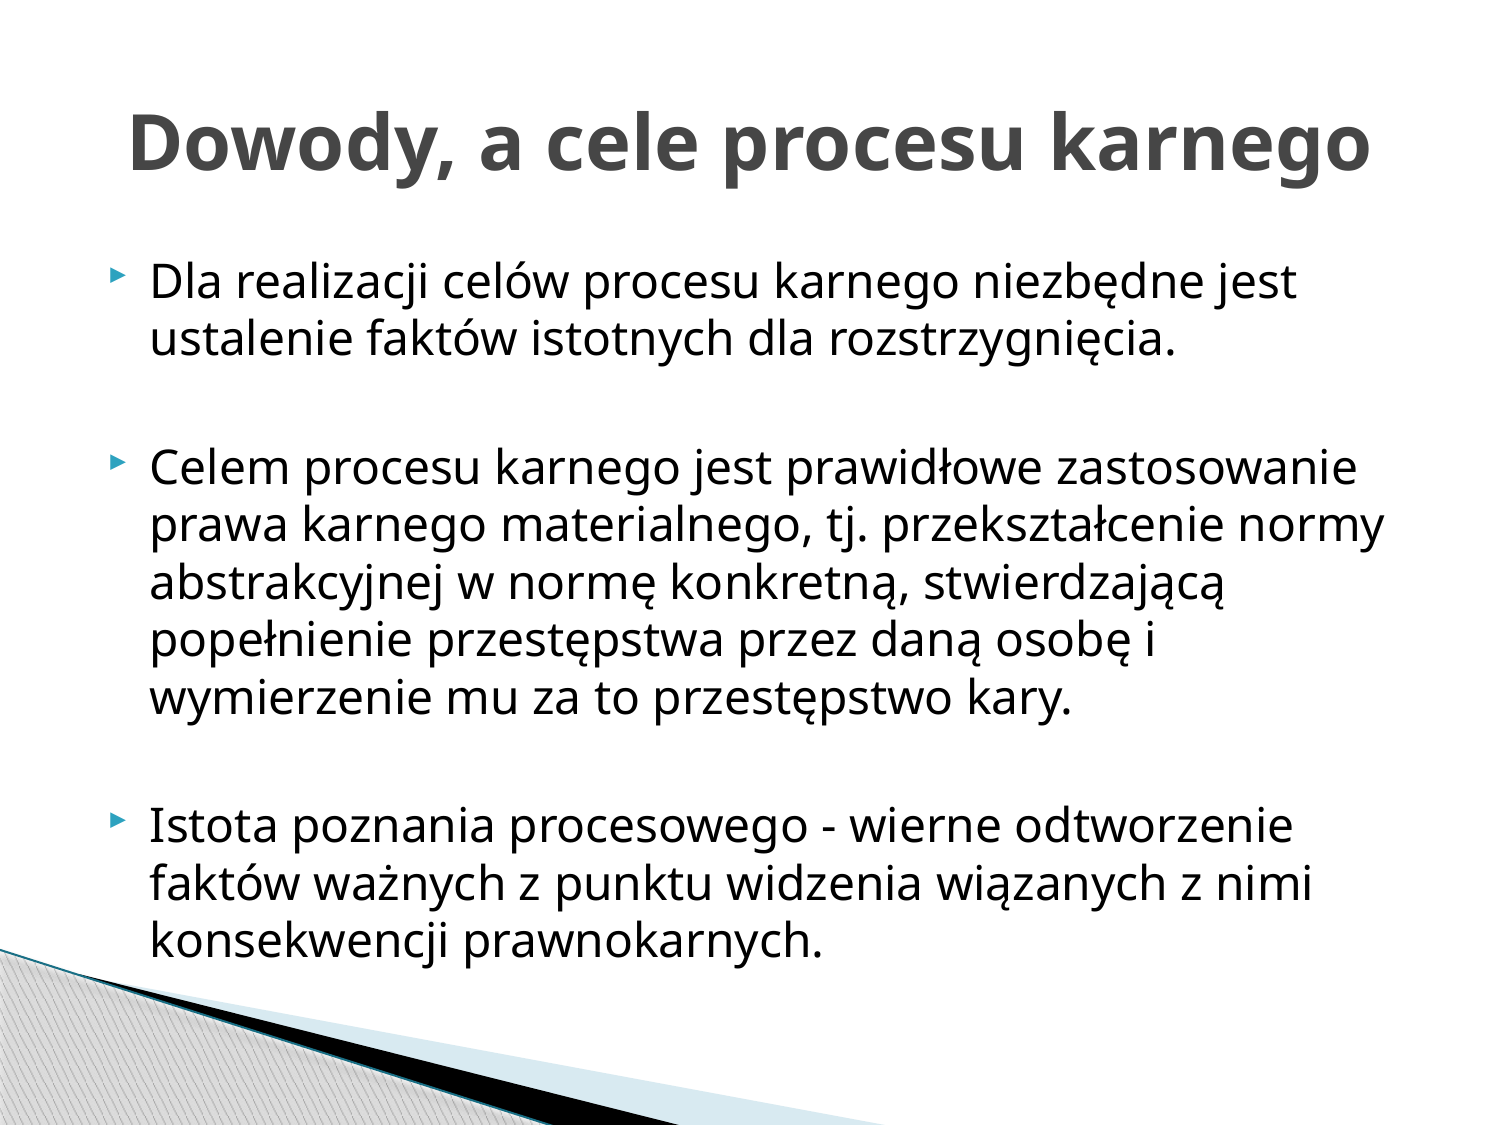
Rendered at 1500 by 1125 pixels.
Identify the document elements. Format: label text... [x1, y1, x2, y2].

title Dowody, a cele procesu karnego [75, 45, 1425, 233]
list Dla realizacji celów procesu karnego niezbędne jest ustalenie faktów istotnych dla rozstrzygnięcia. Celem procesu karnego jest prawidłowe zastosowanie prawa karnego materialnego, tj. przekształcenie normy abstrakcyjnej w normę konkretną, stwierdzającą popełnienie przestępstwa przez daną osobę i wymierzenie mu za to przestępstwo kary. Istota poznania procesowego - wierne odtworzenie faktów ważnych z punktu widzenia wiązanych z nimi konsekwencji prawnokarnych. [75, 243, 1425, 986]
